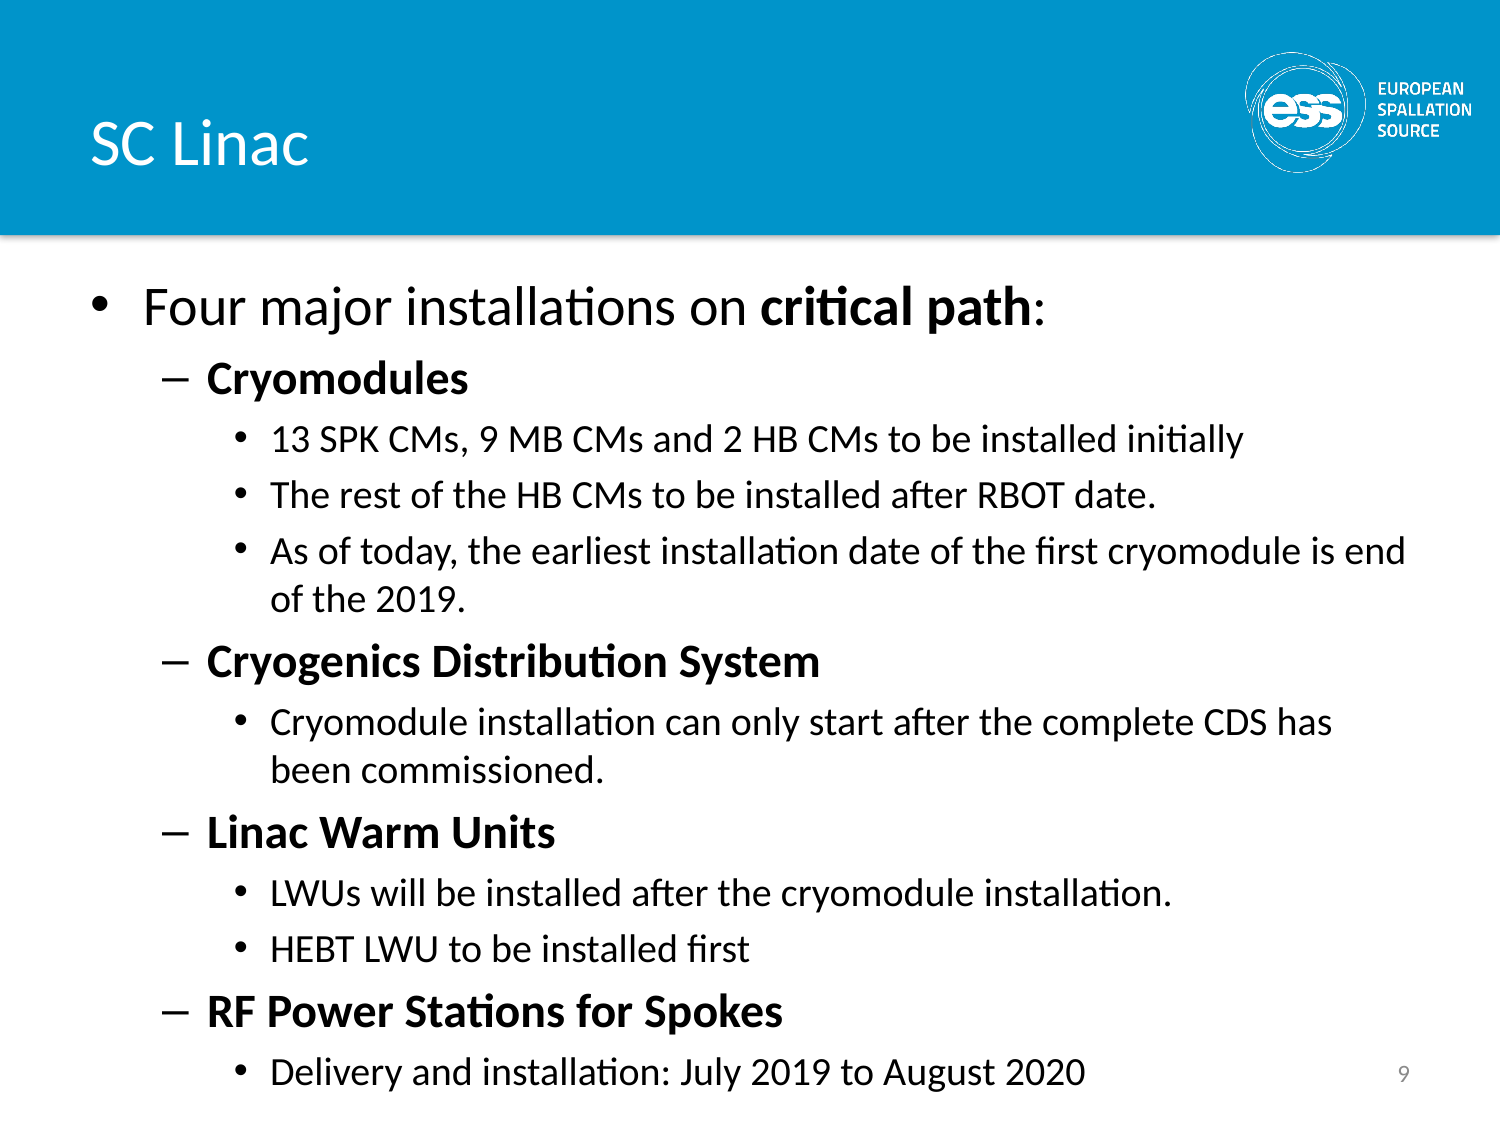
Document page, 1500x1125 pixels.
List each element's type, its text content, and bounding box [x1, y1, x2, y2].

picture [1443, 86, 1450, 93]
picture [1454, 83, 1458, 94]
picture [1436, 104, 1444, 115]
picture [1400, 83, 1407, 94]
picture [1264, 94, 1342, 127]
title SC Linac [75, 45, 1247, 233]
slide_number 9 [1074, 1042, 1425, 1103]
picture [1379, 83, 1385, 94]
picture [1423, 83, 1430, 94]
picture [1432, 125, 1438, 136]
picture [1422, 125, 1428, 134]
picture [1409, 104, 1415, 115]
list Four major installations on critical path: Cryomodules 13 SPK CMs, 9 MB CMs and 2 HB CMs to be installed initially The rest of the HB CMs to be installed after RBOT date. As of today, the earliest installation date of the first cryomodule is end of the 2019. Cryogenics Distribution System Cryomodule installation can only start after the complete CDS has been commissioned. Linac Warm Units LWUs will be installed after the cryomodule installation. HEBT LWU to be installed first RF Power Stations for Spokes Delivery and installation: July 2019 to August 2020 [75, 262, 1425, 1103]
picture [1389, 104, 1393, 115]
picture [1398, 109, 1406, 115]
picture [1418, 104, 1423, 115]
